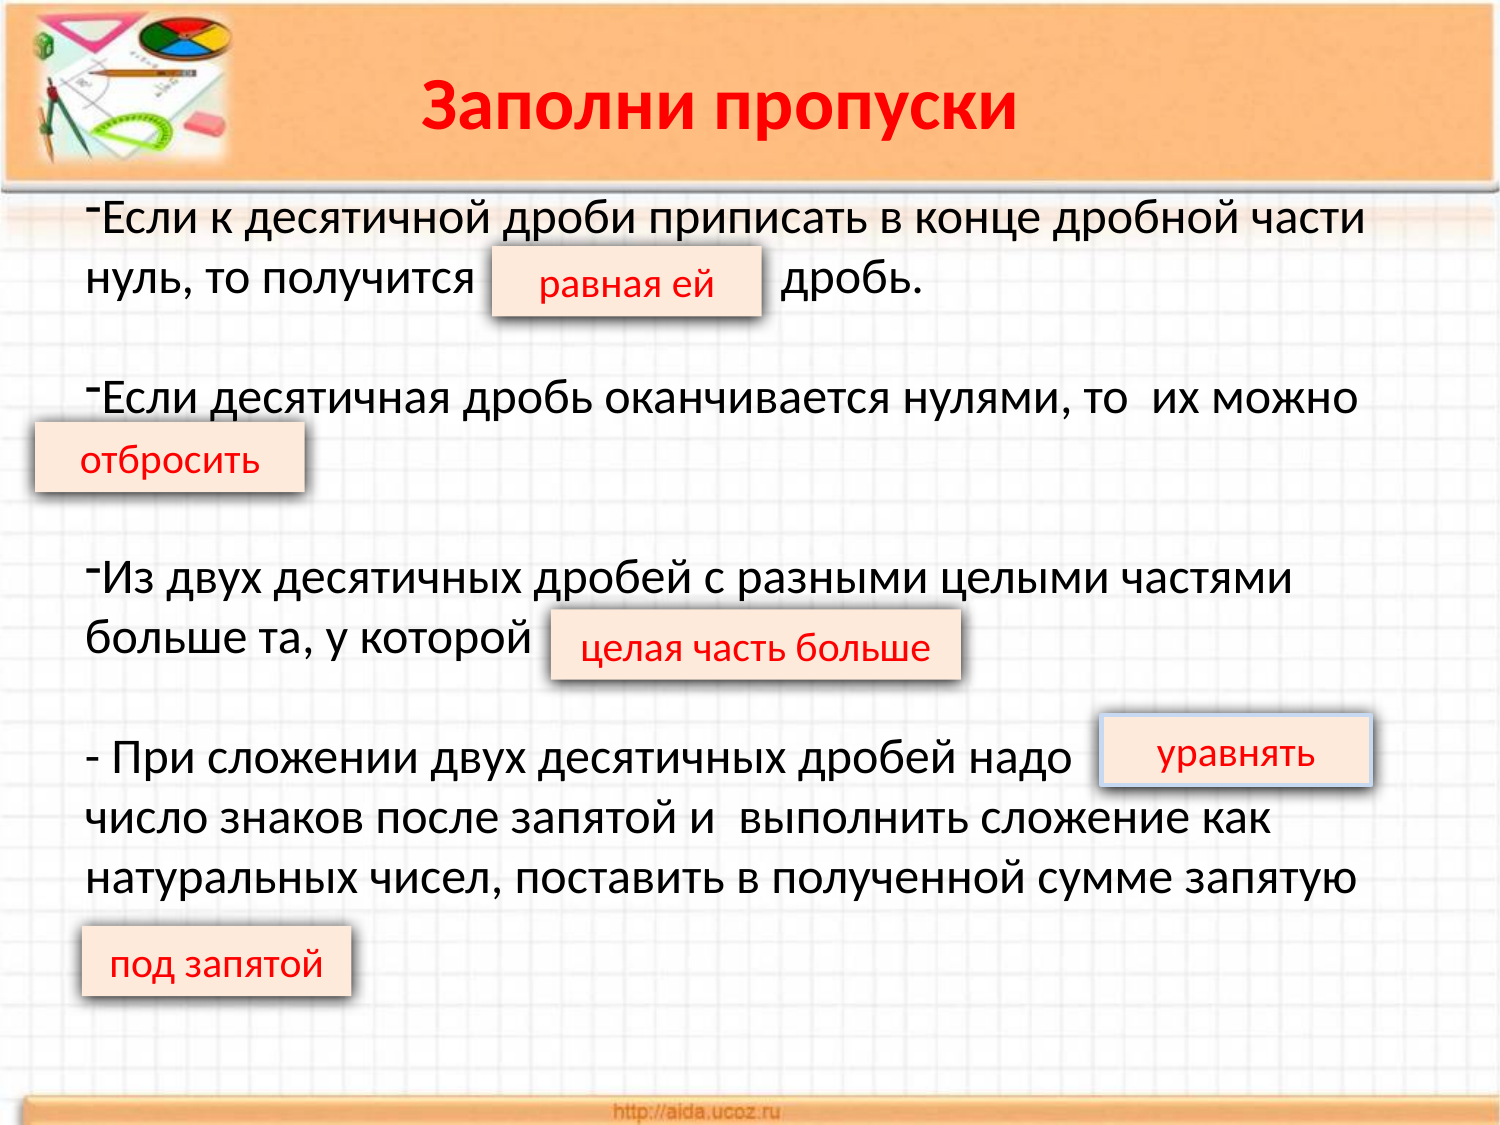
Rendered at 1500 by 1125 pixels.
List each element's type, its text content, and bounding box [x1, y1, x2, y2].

picture [0, 0, 1500, 1125]
text_box Заполни пропуски [234, 46, 1207, 152]
text_box целая часть больше [549, 607, 963, 682]
text_box Если к десятичной дроби приписать в конце дробной части нуль, то получится … дробь. Если десятичная дробь оканчивается нулями, то их можно … . Из двух десятичных дробей с разными целыми частями больше та, у которой … . - При сложении двух десятичных дробей надо … число знаков после запятой и выполнить сложение как натуральных чисел, поставить в полученной сумме запятую … [70, 175, 1454, 1016]
text_box под запятой [80, 924, 354, 998]
text_box равная ей [490, 244, 764, 318]
text_box уравнять [1099, 713, 1373, 787]
text_box отбросить [33, 420, 307, 494]
